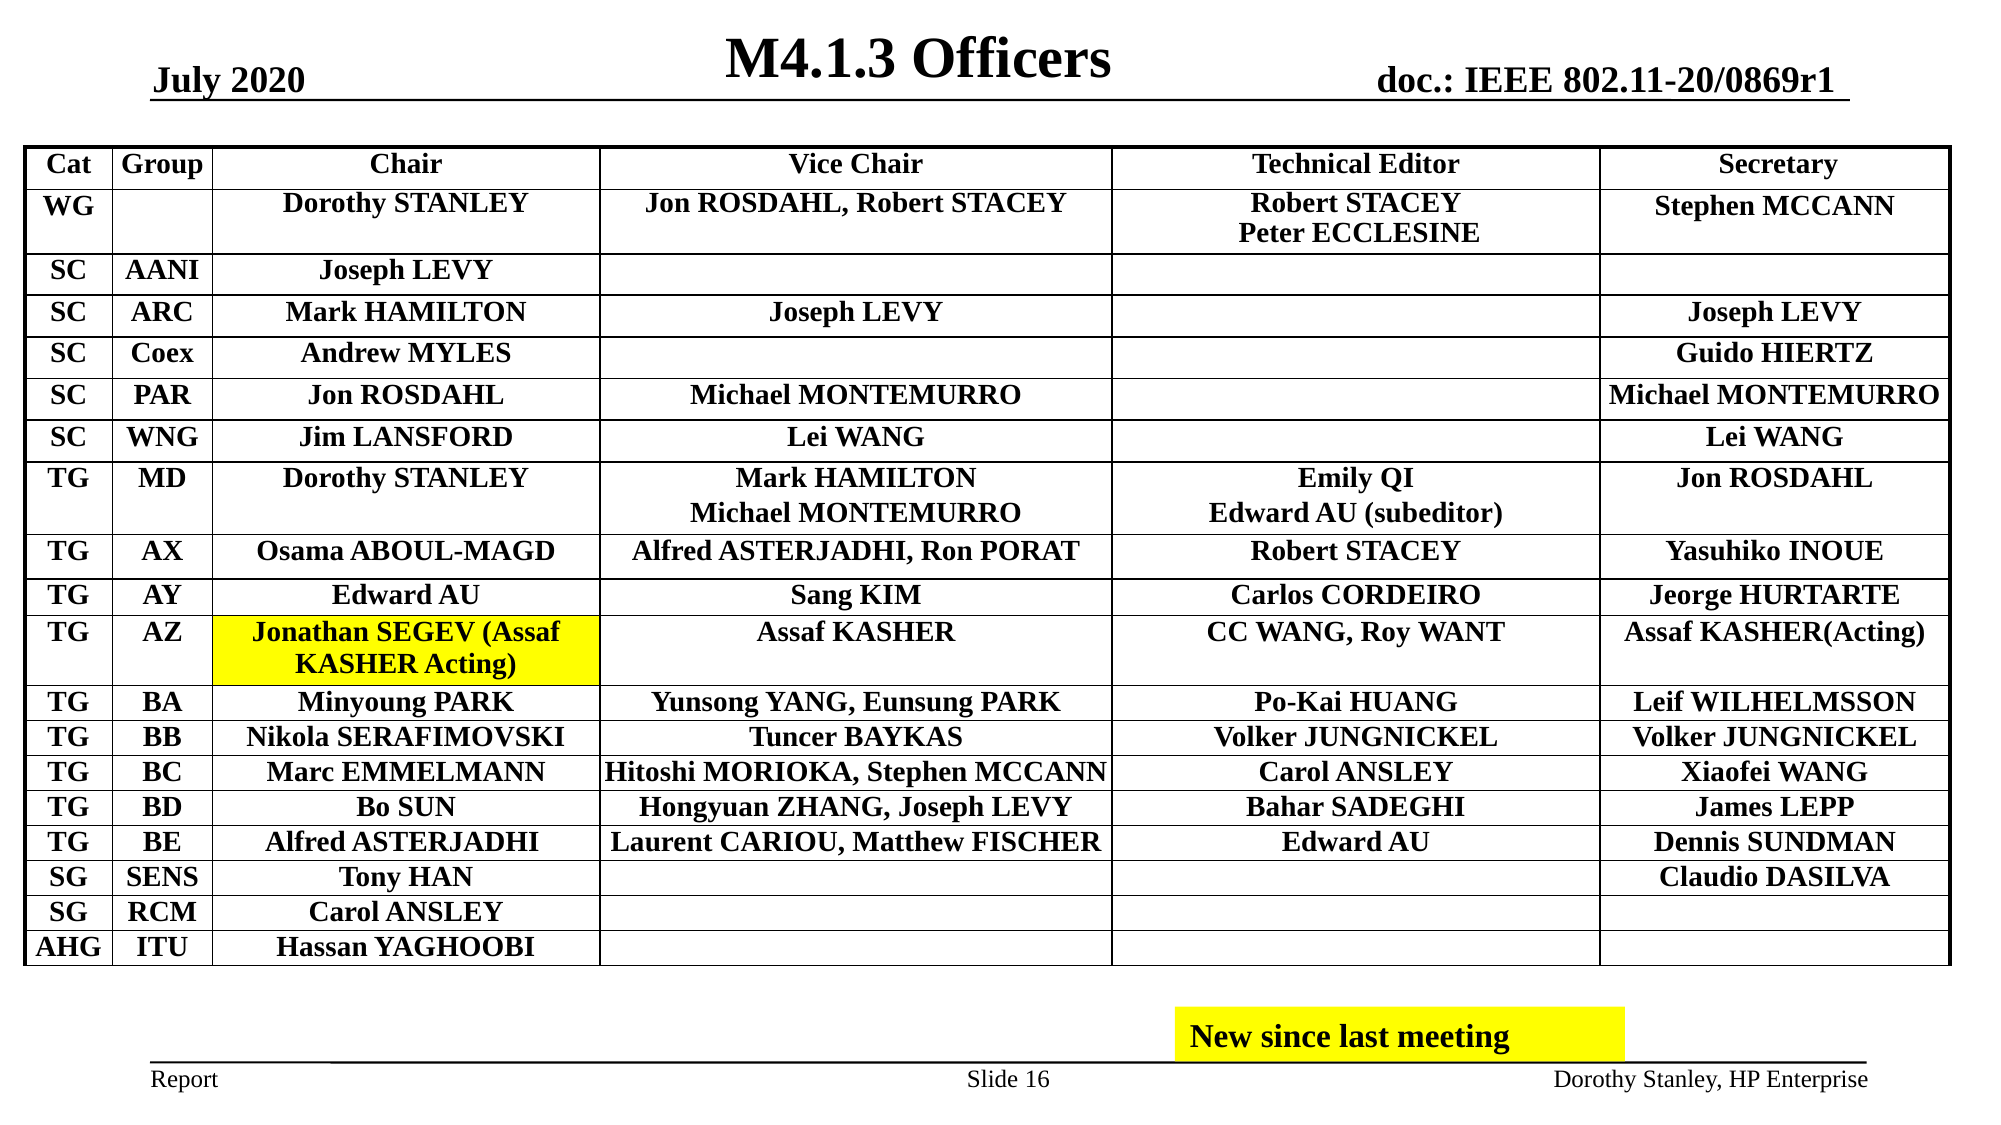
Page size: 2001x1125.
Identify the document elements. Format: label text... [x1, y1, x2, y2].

table_cell TG [27, 791, 112, 825]
table_cell [1113, 931, 1599, 965]
table_cell ITU [113, 931, 212, 965]
table_cell BA [113, 686, 212, 720]
table_cell [1113, 421, 1599, 461]
table_cell SENS [113, 861, 212, 895]
table_cell TG [27, 463, 112, 534]
table_cell AANI [113, 255, 212, 294]
table_header Cat [27, 149, 112, 189]
table_cell Leif WILHELMSSON [1601, 686, 1948, 720]
table_cell AZ [113, 616, 212, 685]
table_cell Assaf KASHER [601, 616, 1111, 685]
table_cell TG [27, 535, 112, 578]
table_cell BE [113, 826, 212, 860]
table_cell BD [113, 791, 212, 825]
table_cell Claudio DASILVA [1601, 861, 1948, 895]
table_cell Andrew MYLES [213, 338, 599, 378]
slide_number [152, 54, 406, 101]
table_cell Bahar SADEGHI [1113, 791, 1599, 825]
table_cell SG [27, 861, 112, 895]
table_cell SC [27, 379, 112, 419]
table_cell Jon ROSDAHL, Robert STACEY [601, 190, 1111, 253]
table_cell [601, 896, 1111, 930]
table_cell TG [27, 616, 112, 685]
table_cell [1113, 379, 1599, 419]
table_cell Volker JUNGNICKEL [1113, 721, 1599, 755]
table_cell Joseph LEVY [1601, 296, 1948, 336]
table_cell Dennis SUNDMAN [1601, 826, 1948, 860]
table_cell TG [27, 721, 112, 755]
table_cell BB [113, 721, 212, 755]
table_cell Jon ROSDAHL [1601, 463, 1948, 534]
table_cell Po-Kai HUANG [1113, 686, 1599, 720]
table_header Secretary [1601, 149, 1948, 189]
table_cell Alfred ASTERJADHI, Ron PORAT [601, 535, 1111, 578]
table_cell [1113, 296, 1599, 336]
table_cell AY [113, 580, 212, 615]
table_cell Laurent CARIOU, Matthew FISCHER [601, 826, 1111, 860]
table_cell Mark HAMILTON Michael MONTEMURRO [601, 463, 1111, 534]
table_cell BC [113, 756, 212, 790]
table_cell Bo SUN [213, 791, 599, 825]
table_cell Lei WANG [1601, 421, 1948, 461]
table_cell SG [27, 896, 112, 930]
table_cell Emily QI Edward AU (subeditor) [1113, 463, 1599, 534]
table_cell Michael MONTEMURRO [601, 379, 1111, 419]
table_cell SC [27, 255, 112, 294]
table_cell SC [27, 338, 112, 378]
table_cell Robert STACEY [1113, 535, 1599, 578]
table_cell Michael MONTEMURRO [1601, 379, 1948, 419]
table_cell Mark HAMILTON [213, 296, 599, 336]
table_cell [1113, 338, 1599, 378]
table_cell [1601, 931, 1948, 965]
table_cell Edward AU [1113, 826, 1599, 860]
table_header Group [113, 149, 212, 189]
table_cell TG [27, 826, 112, 860]
table_cell [113, 190, 212, 253]
table_cell [601, 861, 1111, 895]
table_cell Tony HAN [213, 861, 599, 895]
table_cell Jim LANSFORD [213, 421, 599, 461]
table_cell Joseph LEVY [601, 296, 1111, 336]
title M4.1.3 Officers [324, 23, 1513, 86]
table_cell Dorothy STANLEY [213, 190, 599, 253]
table_cell [601, 931, 1111, 965]
table_cell TG [27, 686, 112, 720]
table_cell AHG [27, 931, 112, 965]
table_cell [601, 255, 1111, 294]
table_cell Minyoung PARK [213, 686, 599, 720]
table_cell Nikola SERAFIMOVSKI [213, 721, 599, 755]
text_box New since last meeting [1174, 1006, 1625, 1062]
table_cell Jon ROSDAHL [213, 379, 599, 419]
table_cell Hassan YAGHOOBI [213, 931, 599, 965]
table_cell Osama ABOUL-MAGD [213, 535, 599, 578]
table_cell TG [27, 756, 112, 790]
table_cell Volker JUNGNICKEL [1601, 721, 1948, 755]
table_cell Edward AU [213, 580, 599, 615]
table_cell [1601, 896, 1948, 930]
table_cell Hongyuan ZHANG, Joseph LEVY [601, 791, 1111, 825]
table_cell Stephen MCCANN [1601, 190, 1948, 253]
table_cell Sang KIM [601, 580, 1111, 615]
table_cell [601, 338, 1111, 378]
table_cell [1113, 255, 1599, 294]
table_cell WNG [113, 421, 212, 461]
table_cell Carlos CORDEIRO [1113, 580, 1599, 615]
table_cell Yasuhiko INOUE [1601, 535, 1948, 578]
table_cell CC WANG, Roy WANT [1113, 616, 1599, 685]
table_cell TG [27, 580, 112, 615]
table_cell MD [113, 463, 212, 534]
table_cell Carol ANSLEY [1113, 756, 1599, 790]
table_cell Jonathan SEGEV (Assaf KASHER Acting) [213, 616, 599, 685]
table_header Vice Chair [601, 149, 1111, 189]
footer Dorothy Stanley, HP Enterprise [1512, 1061, 1869, 1093]
table_cell [1113, 896, 1599, 930]
table_cell Robert STACEY Peter ECCLESINE [1113, 190, 1599, 253]
table_cell Alfred ASTERJADHI [213, 826, 599, 860]
table_cell Marc EMMELMANN [213, 756, 599, 790]
table_cell WG [27, 190, 112, 253]
table_cell Dorothy STANLEY [213, 463, 599, 534]
table_cell Jeorge HURTARTE [1601, 580, 1948, 615]
table_cell Yunsong YANG, Eunsung PARK [601, 686, 1111, 720]
table_cell Lei WANG [601, 421, 1111, 461]
table_cell RCM [113, 896, 212, 930]
table_cell PAR [113, 379, 212, 419]
table_cell Joseph LEVY [213, 255, 599, 294]
table_cell [1601, 255, 1948, 294]
table_header Technical Editor [1113, 149, 1599, 189]
table_cell Guido HIERTZ [1601, 338, 1948, 378]
table_cell SC [27, 421, 112, 461]
table_cell Tuncer BAYKAS [601, 721, 1111, 755]
table_cell SC [27, 296, 112, 336]
table_cell Assaf KASHER(Acting) [1601, 616, 1948, 685]
table_header Chair [213, 149, 599, 189]
table_cell Hitoshi MORIOKA, Stephen MCCANN [601, 756, 1111, 790]
table_cell James LEPP [1601, 791, 1948, 825]
slide_number Slide 16 [964, 1061, 1053, 1093]
table_cell Carol ANSLEY [213, 896, 599, 930]
table_cell ARC [113, 296, 212, 336]
table_cell [1113, 861, 1599, 895]
table_cell Coex [113, 338, 212, 378]
table_cell Xiaofei WANG [1601, 756, 1948, 790]
table_cell AX [113, 535, 212, 578]
